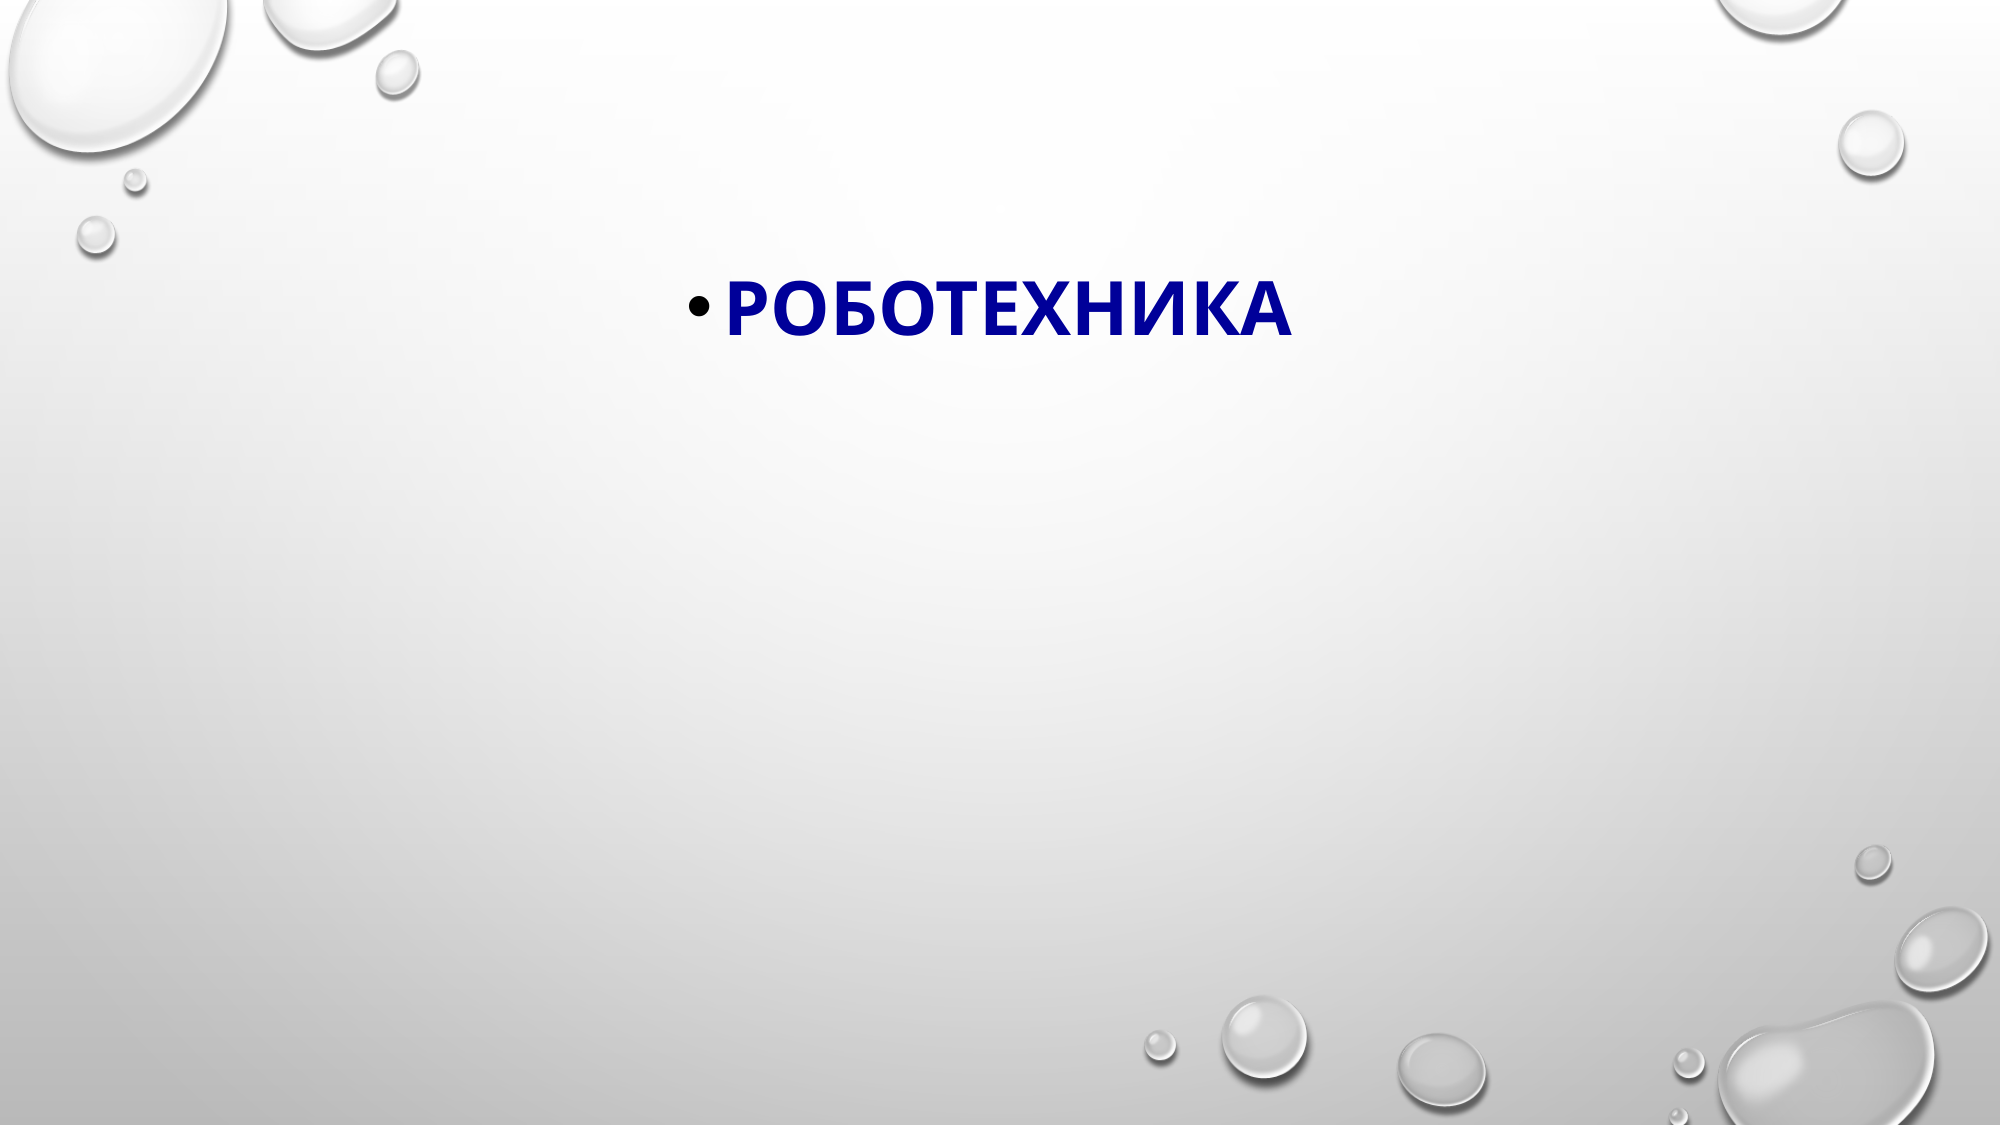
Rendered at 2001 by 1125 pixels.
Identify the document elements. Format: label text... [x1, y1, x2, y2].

list роботехника [139, 235, 1840, 797]
picture [0, 0, 2000, 1125]
